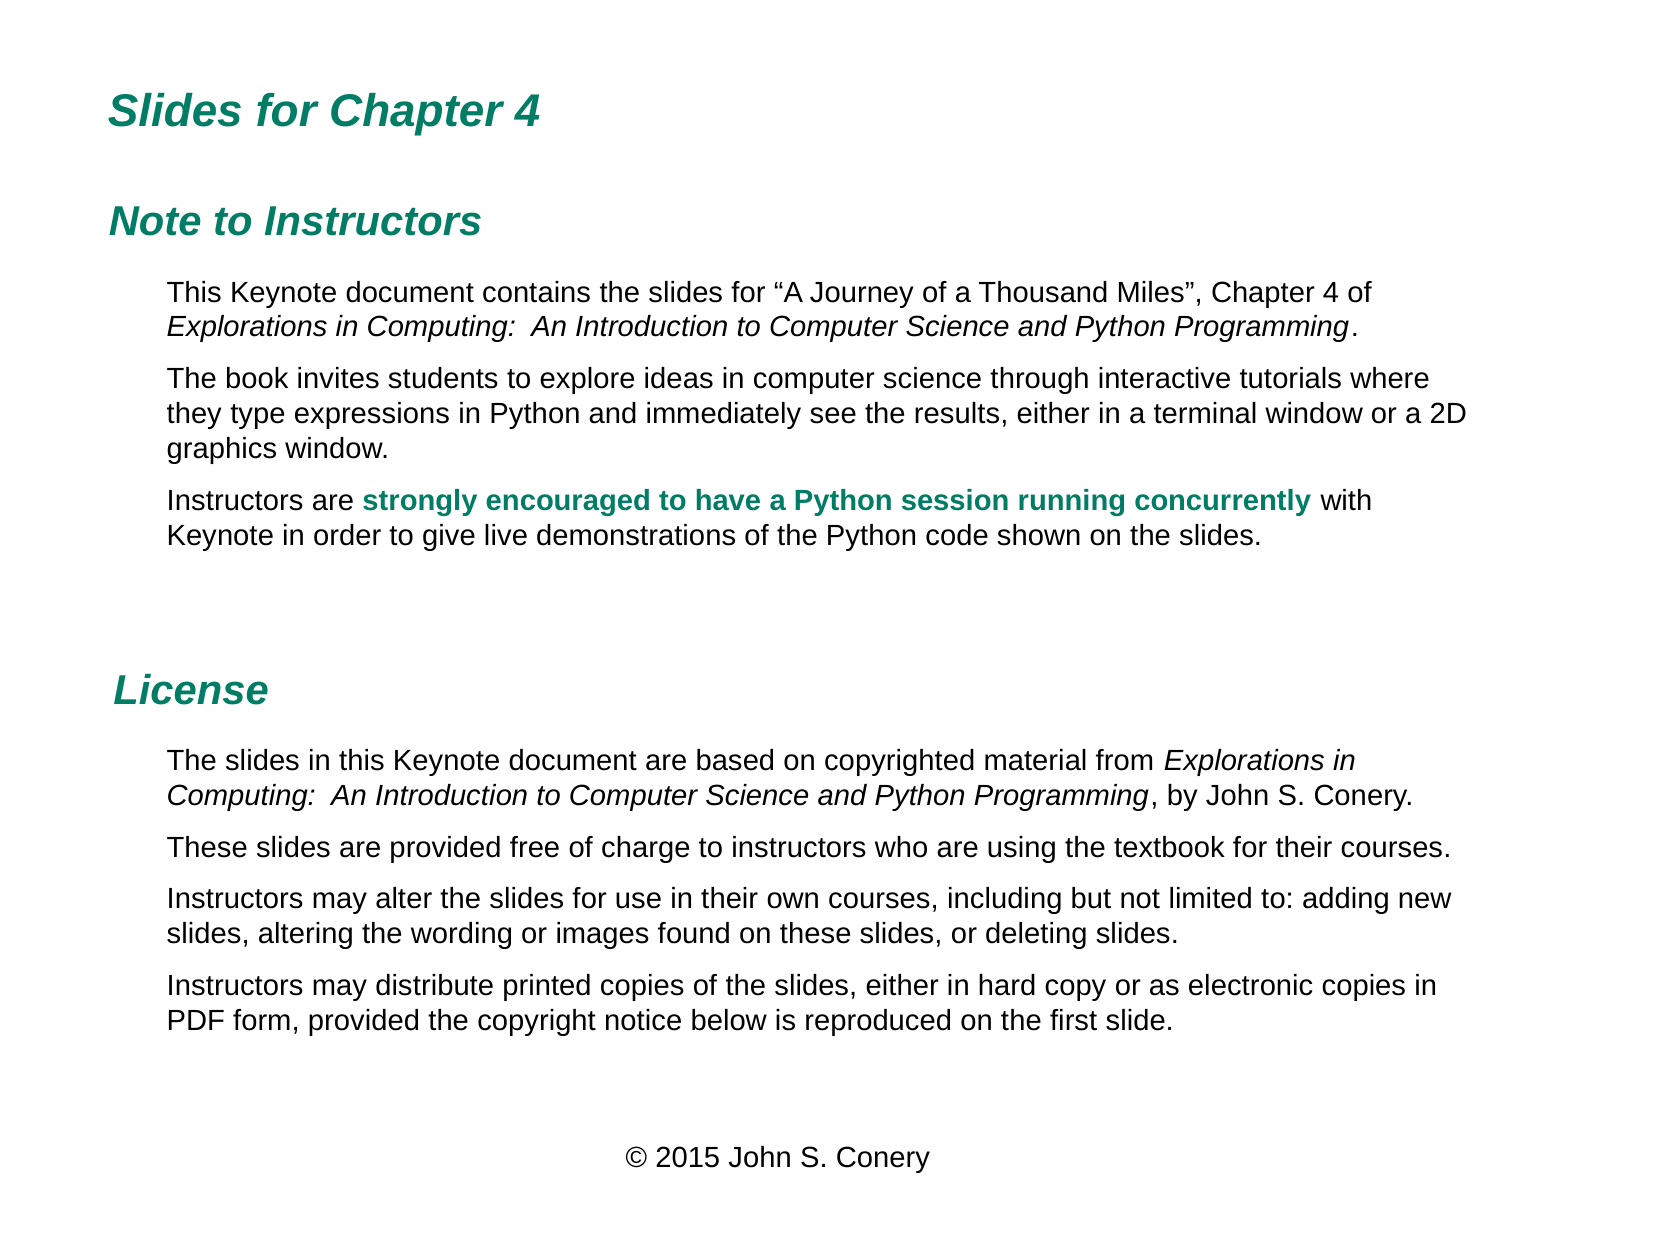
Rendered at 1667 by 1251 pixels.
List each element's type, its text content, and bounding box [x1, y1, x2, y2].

text_box The slides in this Keynote document are based on copyrighted material from Explorations in Computing: An Introduction to Computer Science and Python Programming, by John S. Conery. These slides are provided free of charge to instructors who are using the textbook for their courses. Instructors may alter the slides for use in their own courses, including but not limited to: adding new slides, altering the wording or images found on these slides, or deleting slides. Instructors may distribute printed copies of the slides, either in hard copy or as electronic copies in PDF form, provided the copyright notice below is reproduced on the first slide. [166, 741, 1475, 1113]
text_box This Keynote document contains the slides for “A Journey of a Thousand Miles”, Chapter 4 of Explorations in Computing: An Introduction to Computer Science and Python Programming. The book invites students to explore ideas in computer science through interactive tutorials where they type expressions in Python and immediately see the results, either in a terminal window or a 2D graphics window. Instructors are strongly encouraged to have a Python session running concurrently with Keynote in order to give live demonstrations of the Python code shown on the slides. [166, 272, 1475, 607]
text_box © 2015 John S. Conery [514, 1124, 1050, 1188]
text_box Slides for Chapter 4 [107, 80, 1558, 136]
text_box License [113, 662, 269, 713]
text_box Note to Instructors [108, 193, 483, 244]
